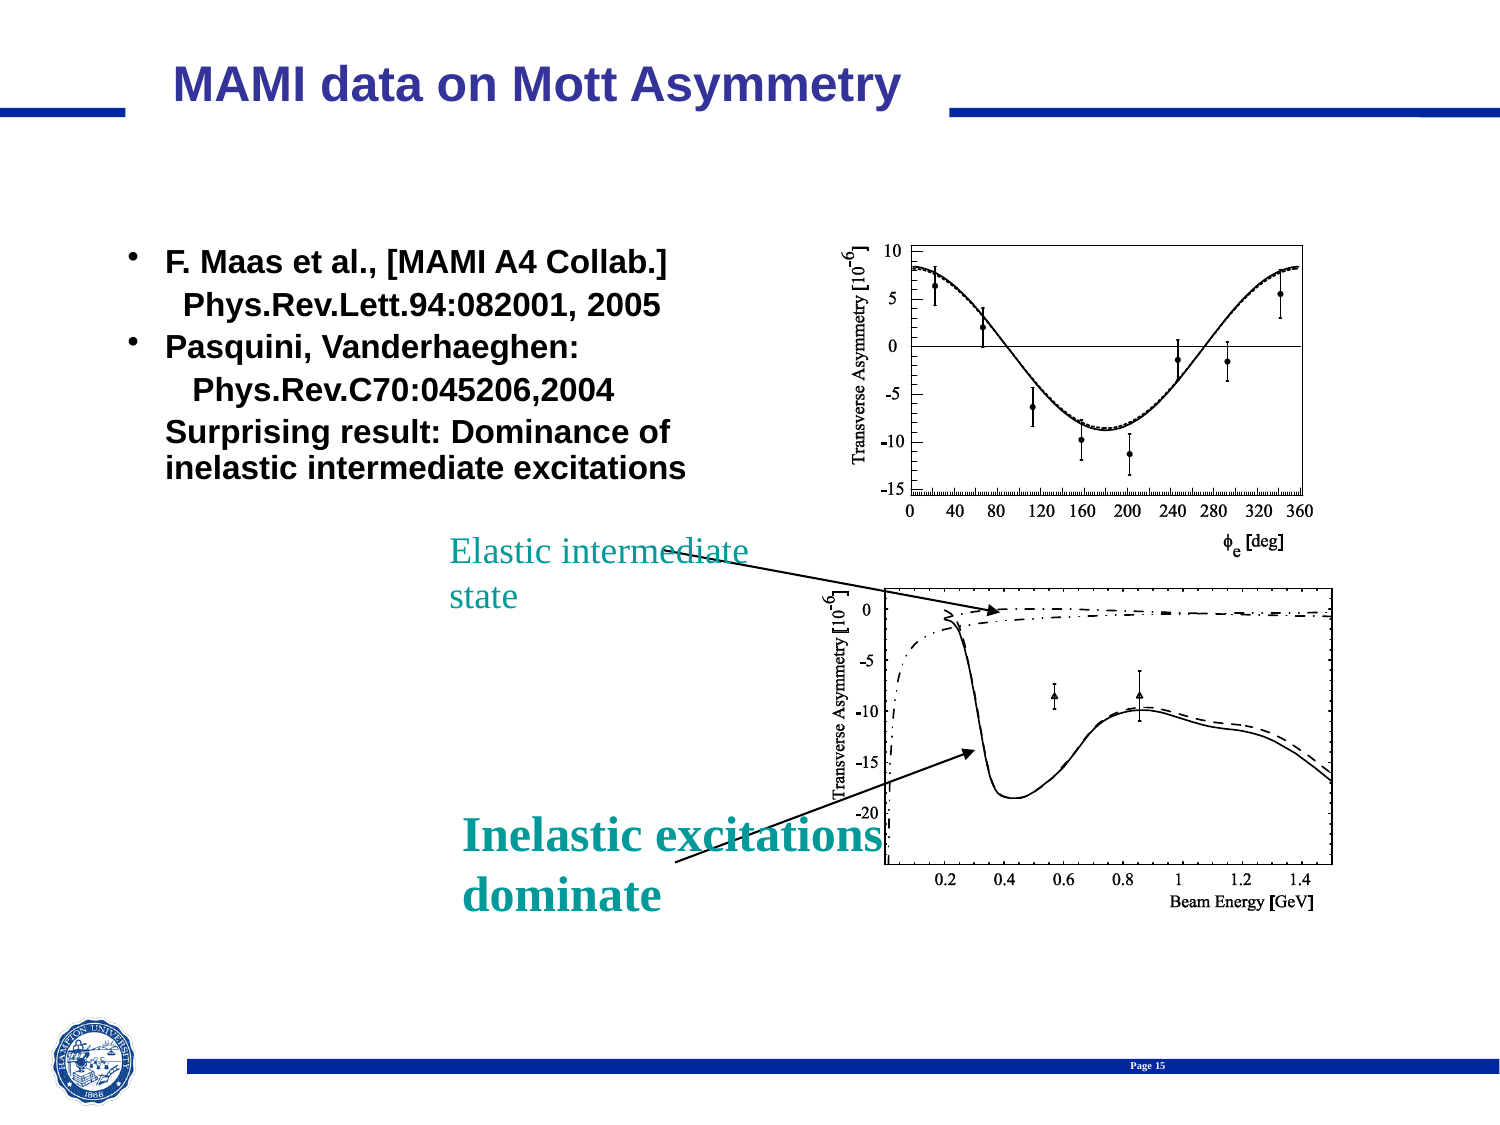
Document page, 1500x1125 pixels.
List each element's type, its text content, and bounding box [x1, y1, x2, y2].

text_box Elastic intermediate state [434, 518, 765, 624]
text_box Inelastic excitations dominate [447, 794, 899, 929]
picture [0, 999, 187, 1125]
title MAMI data on Mott Asymmetry [124, 37, 950, 125]
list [835, 237, 1315, 563]
list F. Maas et al., [MAMI A4 Collab.] Phys.Rev.Lett.94:082001, 2005 Pasquini, Vanderhaeghen: Phys.Rev.C70:045206,2004 Surprising result: Dominance of inelastic intermediate excitations [112, 237, 774, 522]
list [816, 587, 1334, 913]
